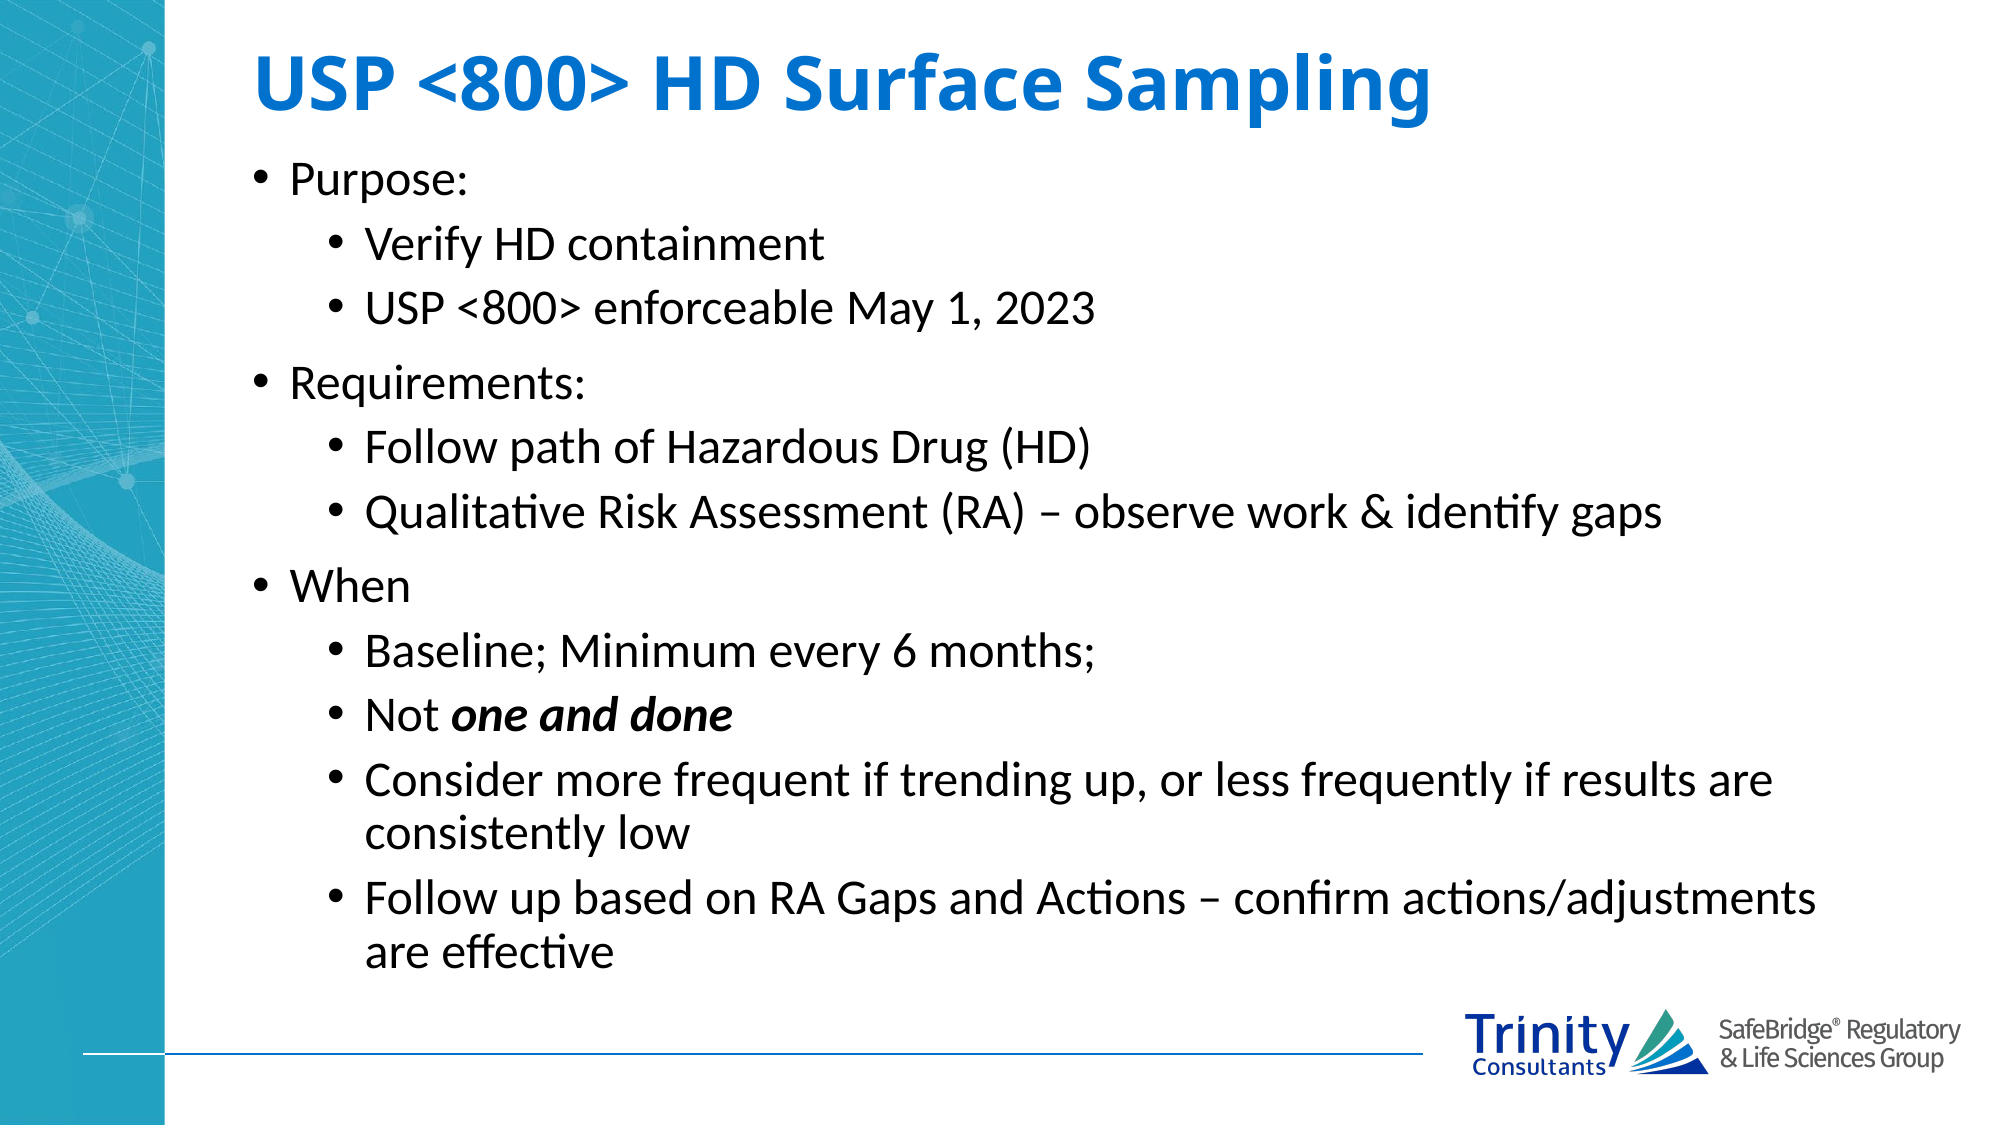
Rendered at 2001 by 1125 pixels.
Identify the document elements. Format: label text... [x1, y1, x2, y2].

picture [1465, 1009, 1961, 1075]
list USP <800> HD Surface Sampling [237, 37, 1826, 146]
list Purpose: Verify HD containment USP <800> enforceable May 1, 2023 Requirements: Follow path of Hazardous Drug (HD) Qualitative Risk Assessment (RA) – observe work & identify gaps When Baseline; Minimum every 6 months; Not one and done Consider more frequent if trending up, or less frequently if results are consistently low Follow up based on RA Gaps and Actions – confirm actions/adjustments are effective [237, 145, 1870, 1030]
picture [0, 0, 165, 1125]
